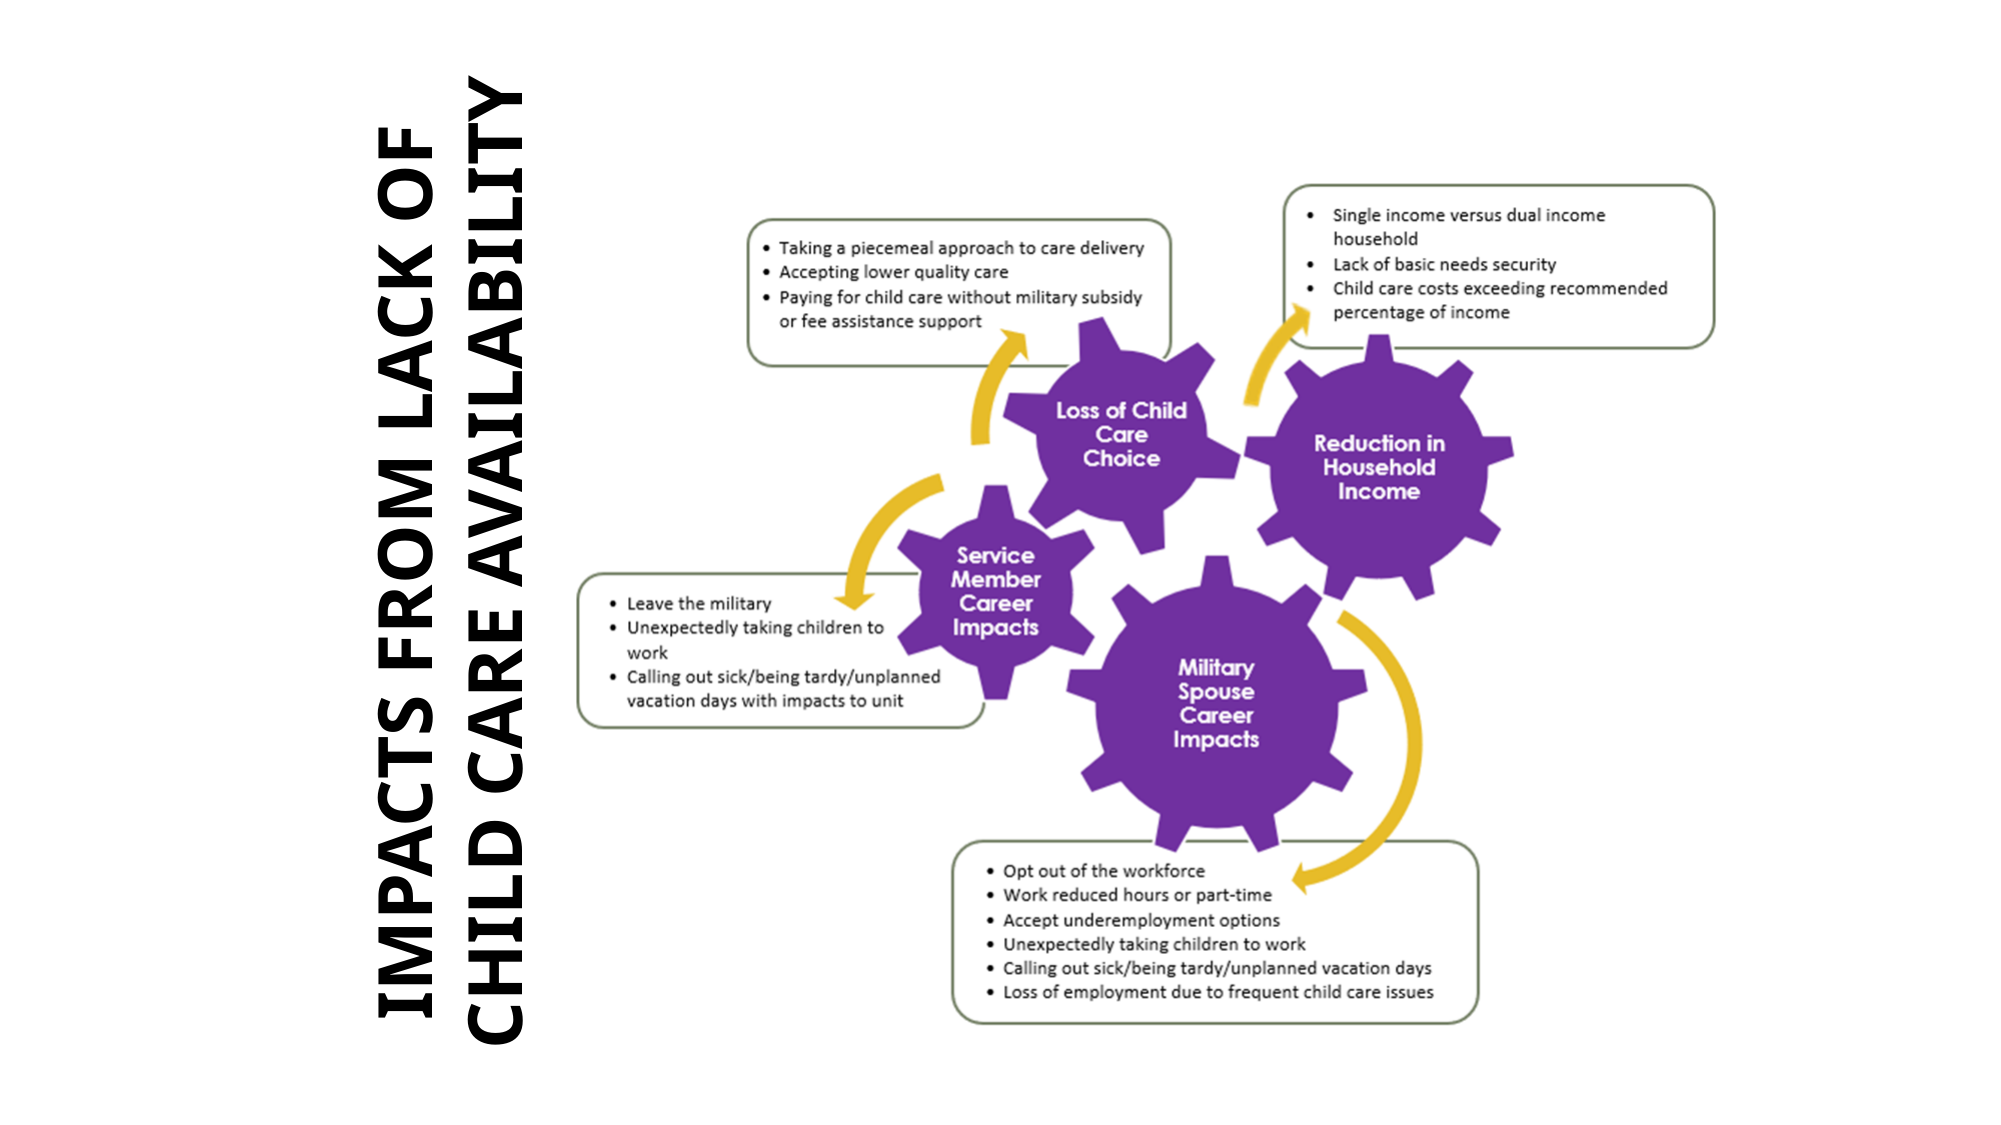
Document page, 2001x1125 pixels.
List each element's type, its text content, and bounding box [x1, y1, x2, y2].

picture [560, 130, 1751, 1125]
text_box IMPACTS FROM LACK OF CHILD CARE AVAILABILITY [349, 40, 545, 1085]
